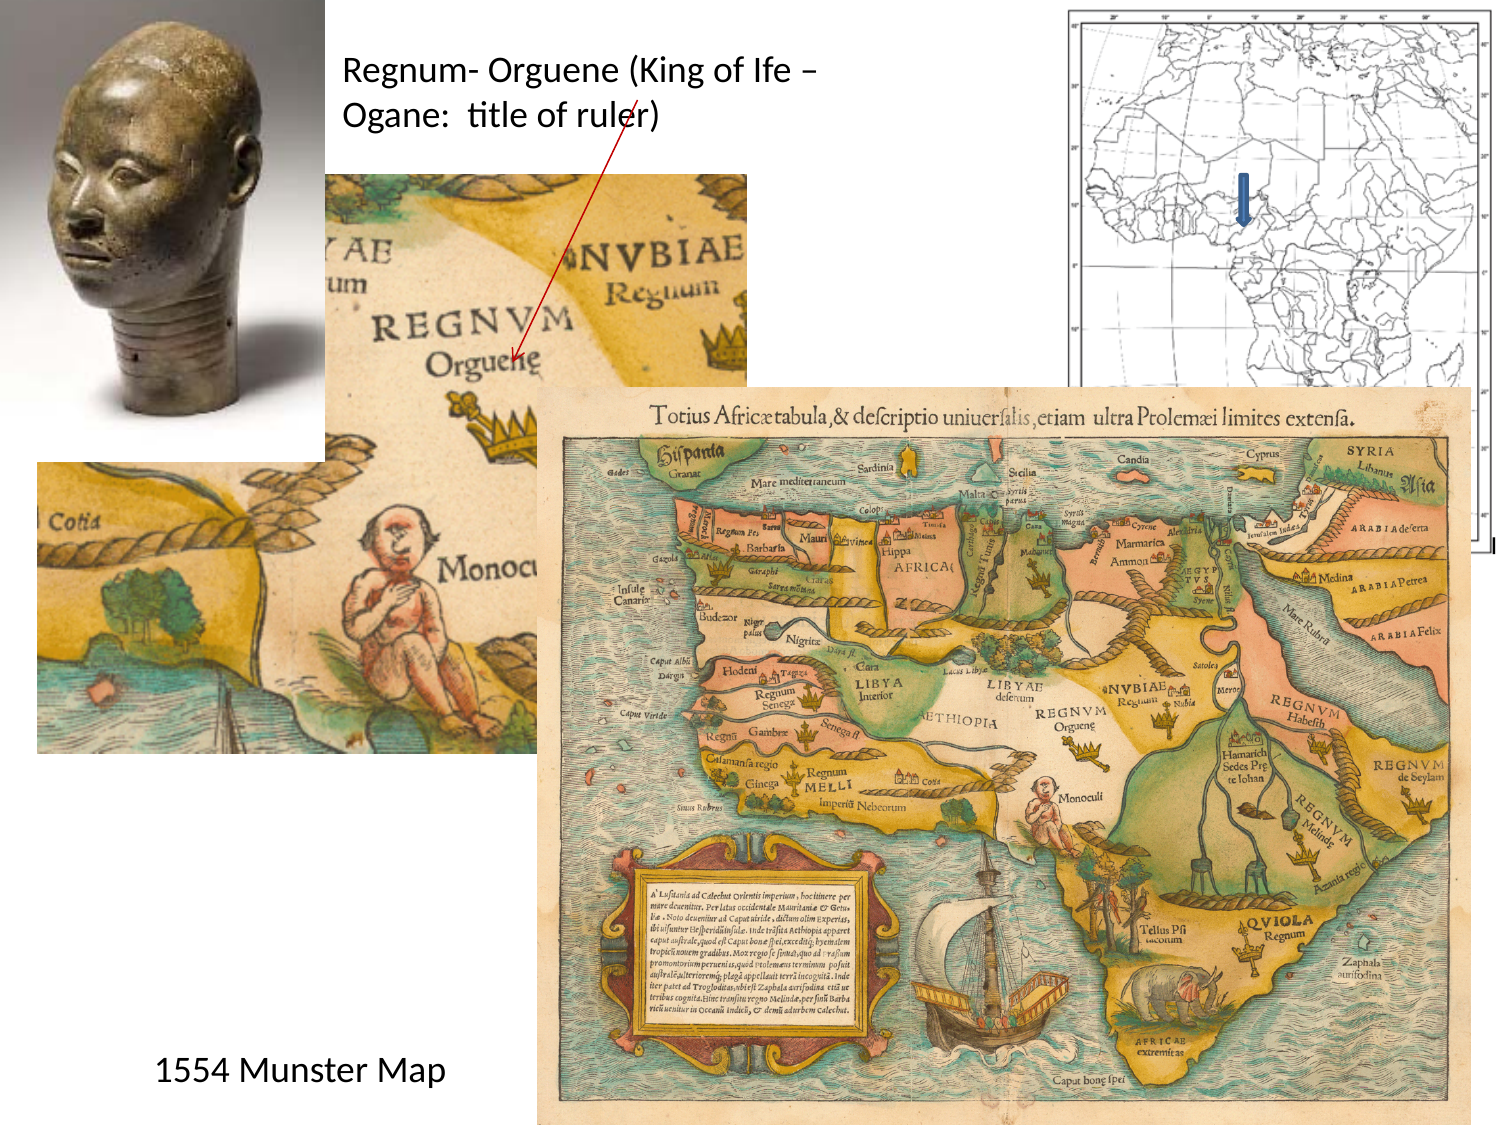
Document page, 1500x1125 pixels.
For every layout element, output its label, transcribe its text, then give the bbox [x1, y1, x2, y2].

text_box 1554 Munster Map [139, 1037, 462, 1098]
picture [0, 0, 1500, 1125]
text_box Regnum- Orguene (King of Ife – Ogane: title of ruler) [329, 37, 835, 143]
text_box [443, 168, 707, 295]
